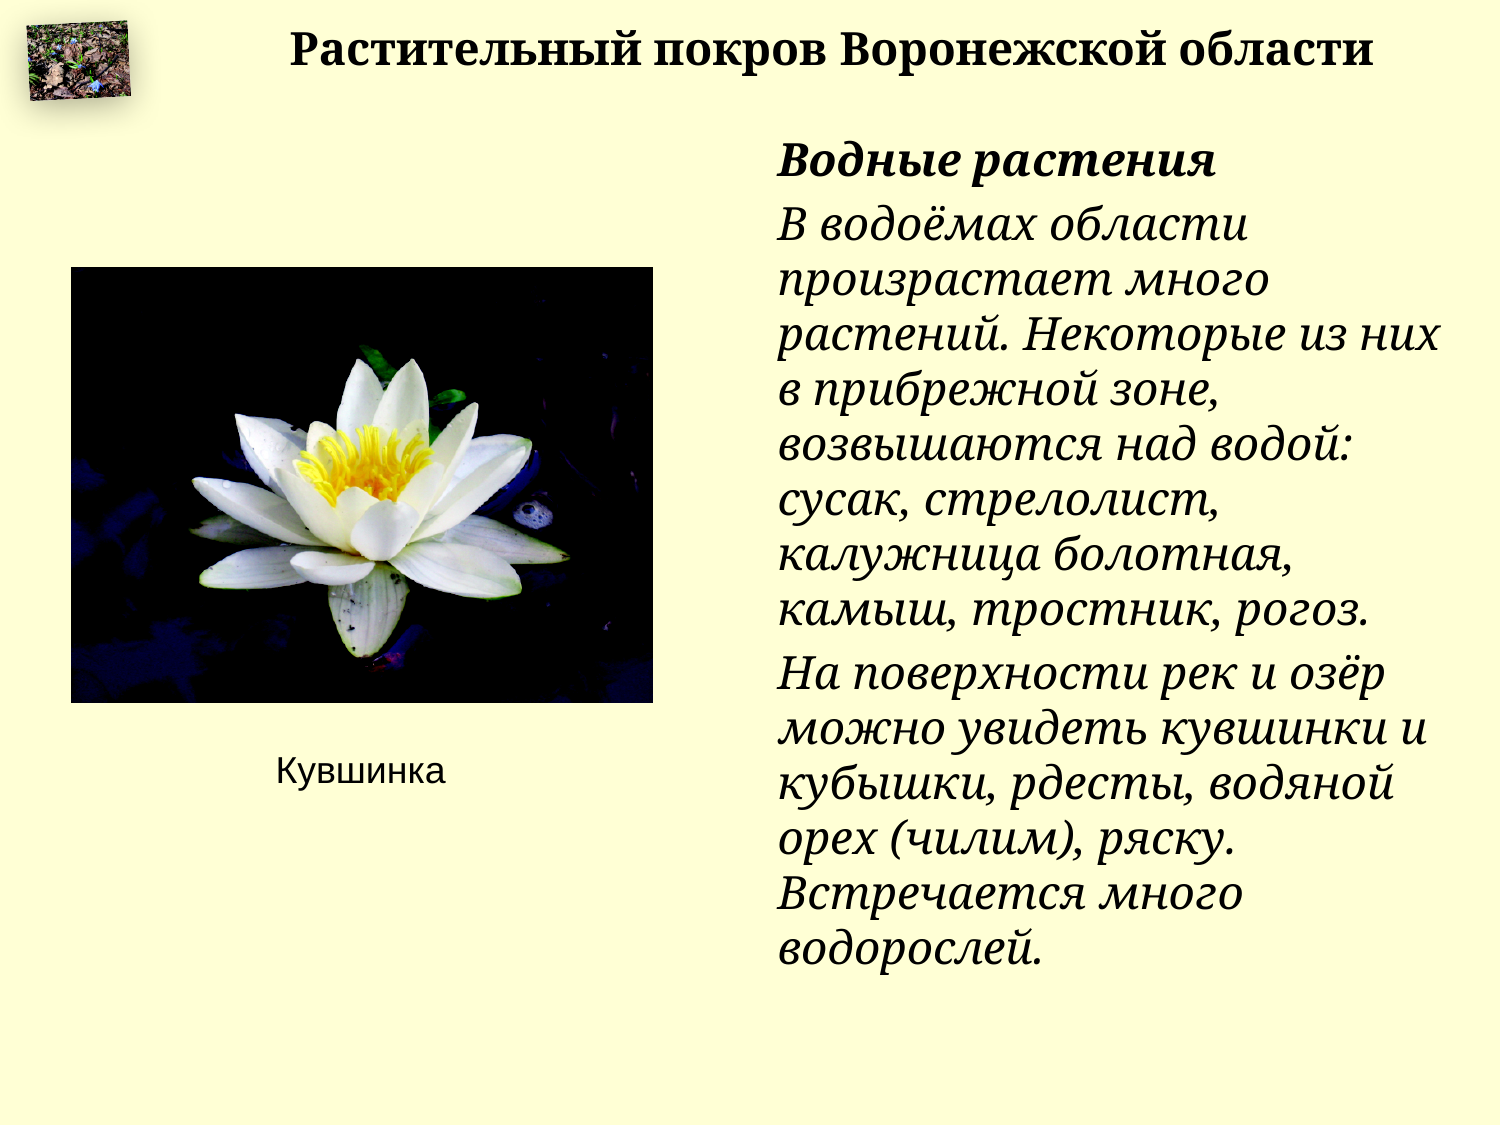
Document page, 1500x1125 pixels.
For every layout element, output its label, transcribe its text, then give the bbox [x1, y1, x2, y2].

list Водные растения В водоёмах области произрастает много растений. Некоторые из них в прибрежной зоне, возвышаются над водой: сусак, стрелолист, калужница болотная, камыш, тростник, рогоз. На поверхности рек и озёр можно увидеть кувшинки и кубышки, рдесты, водяной орех (чилим), ряску. Встречается много водорослей. [762, 122, 1477, 1091]
picture [27, 21, 131, 101]
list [71, 267, 654, 704]
text_box Кувшинка [260, 738, 461, 798]
title Растительный покров Воронежской области [163, 0, 1500, 94]
